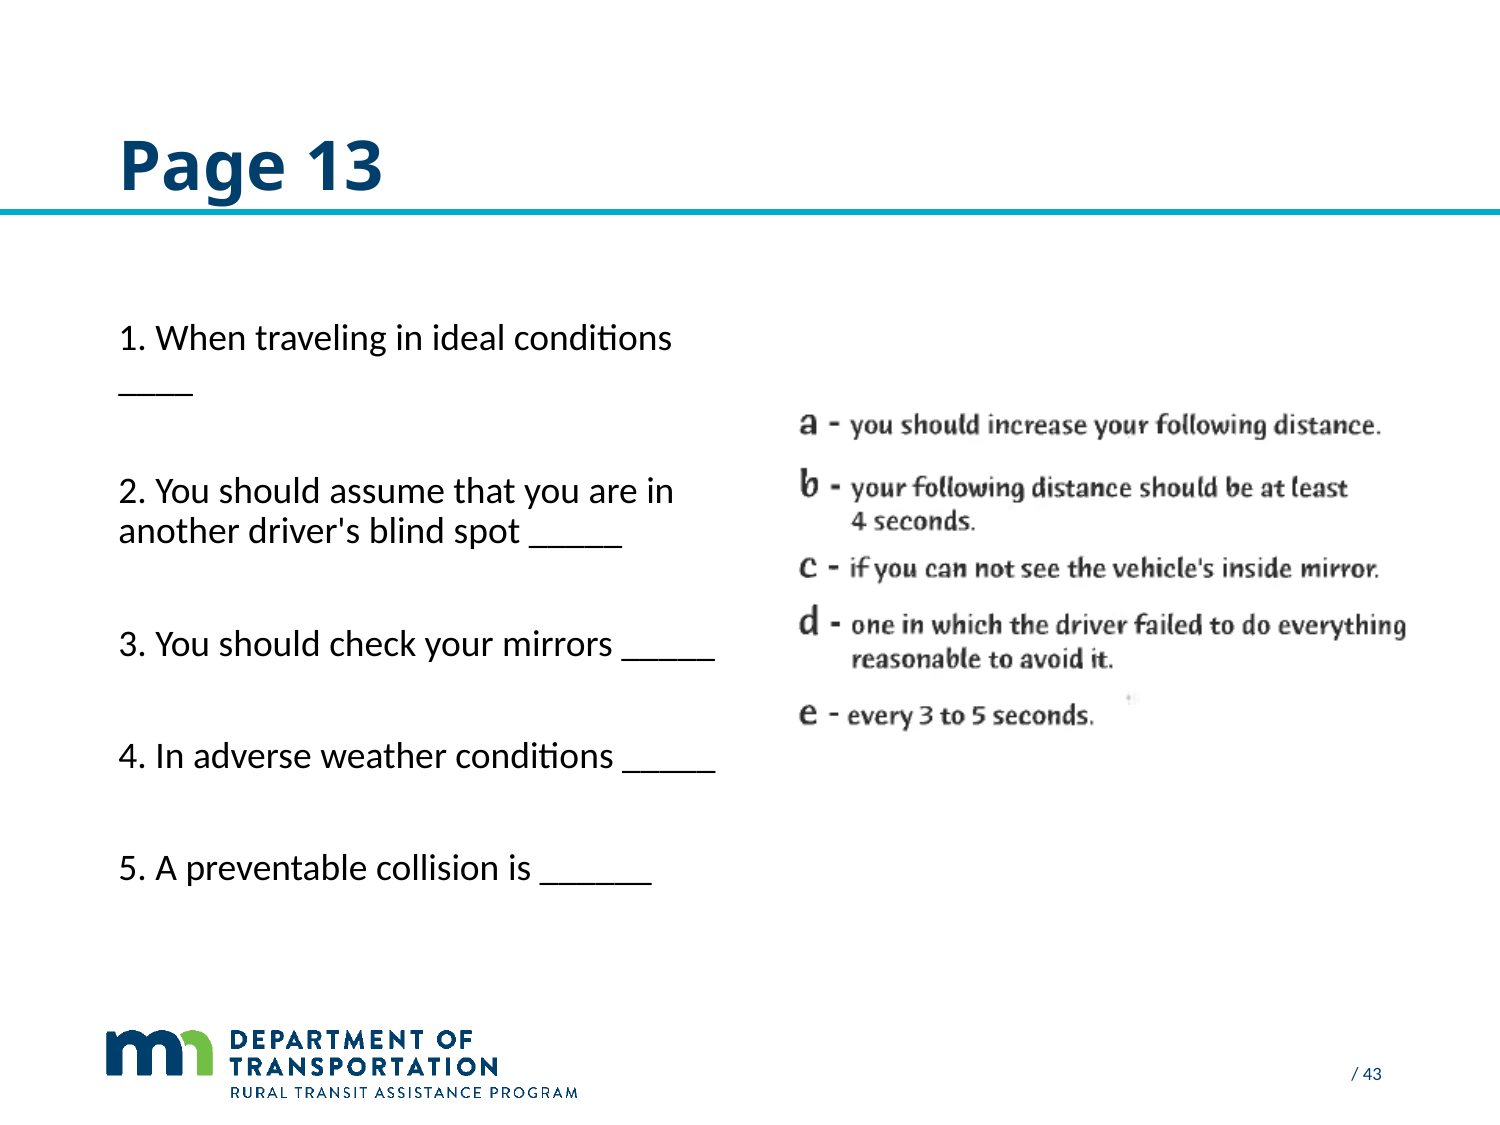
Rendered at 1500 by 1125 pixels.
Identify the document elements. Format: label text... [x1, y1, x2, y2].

picture [75, 1005, 607, 1122]
picture [790, 404, 1429, 738]
slide_number / 43 [1059, 1042, 1397, 1103]
list 1. When traveling in ideal conditions ____ 2. You should assume that you are in another driver's blind spot _____ 3. You should check your mirrors _____ 4. In adverse weather conditions _____ 5. A preventable collision is ______ [103, 310, 738, 916]
title Page 13 [103, 59, 1398, 278]
